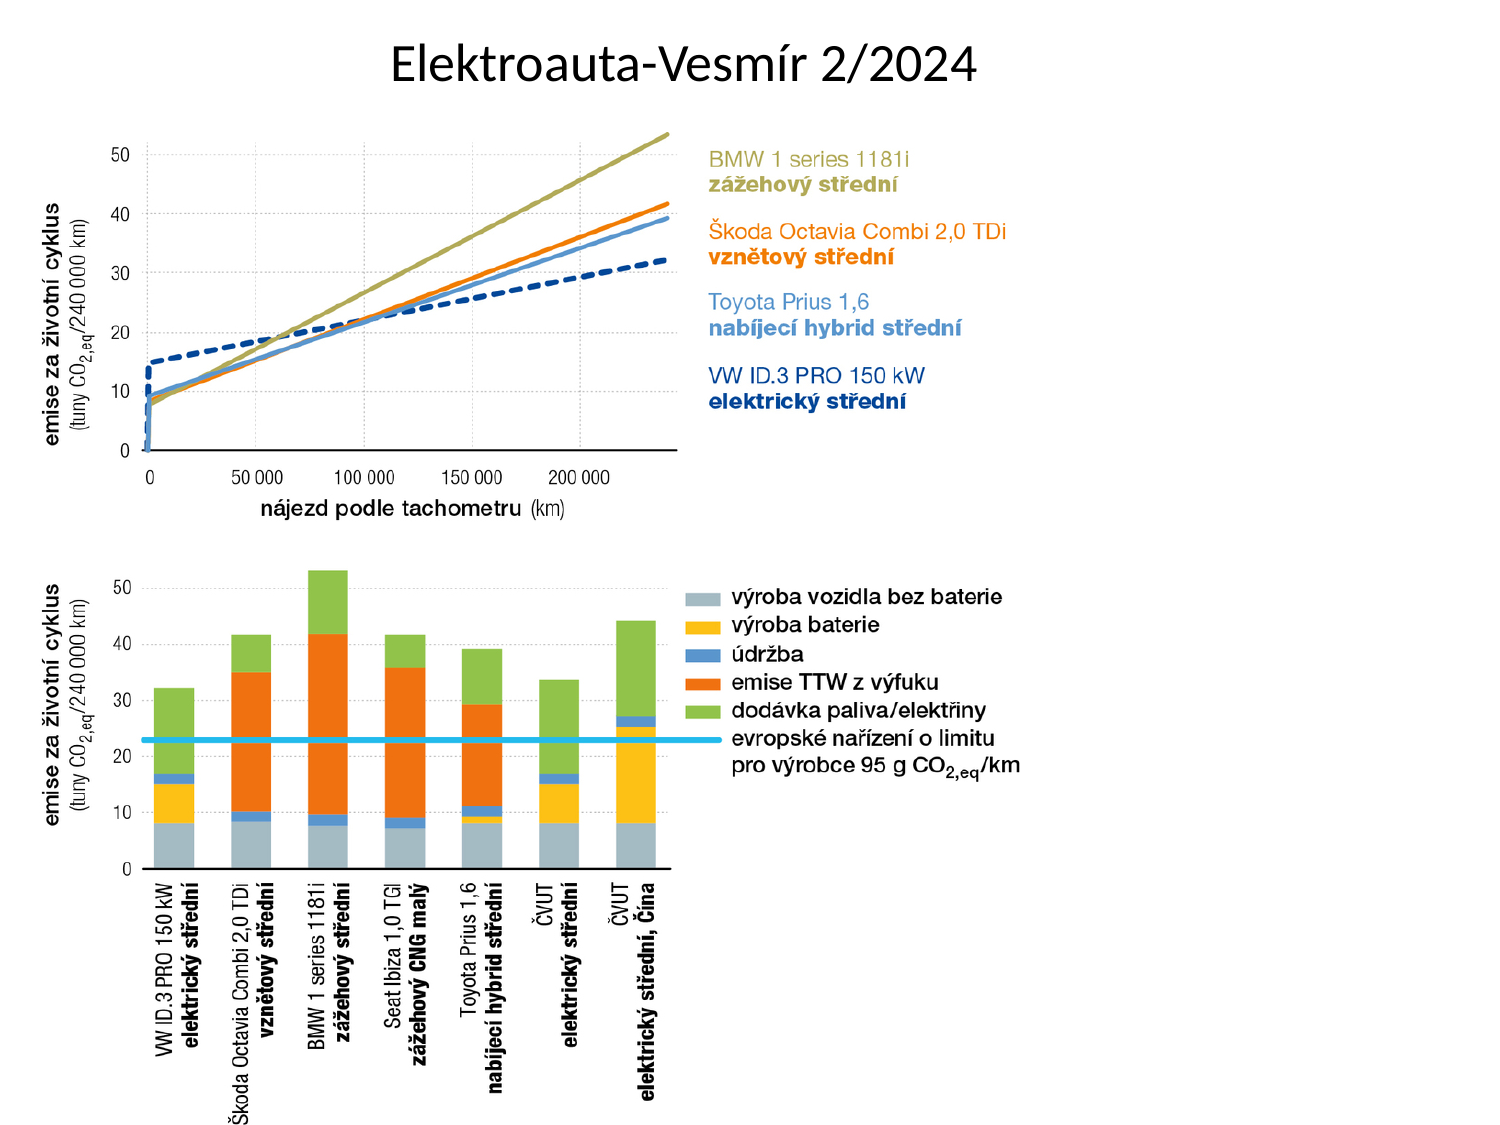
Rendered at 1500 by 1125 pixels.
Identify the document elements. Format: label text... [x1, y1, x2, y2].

title Elektroauta-Vesmír 2/2024 [39, 19, 1329, 100]
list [39, 132, 1020, 1125]
